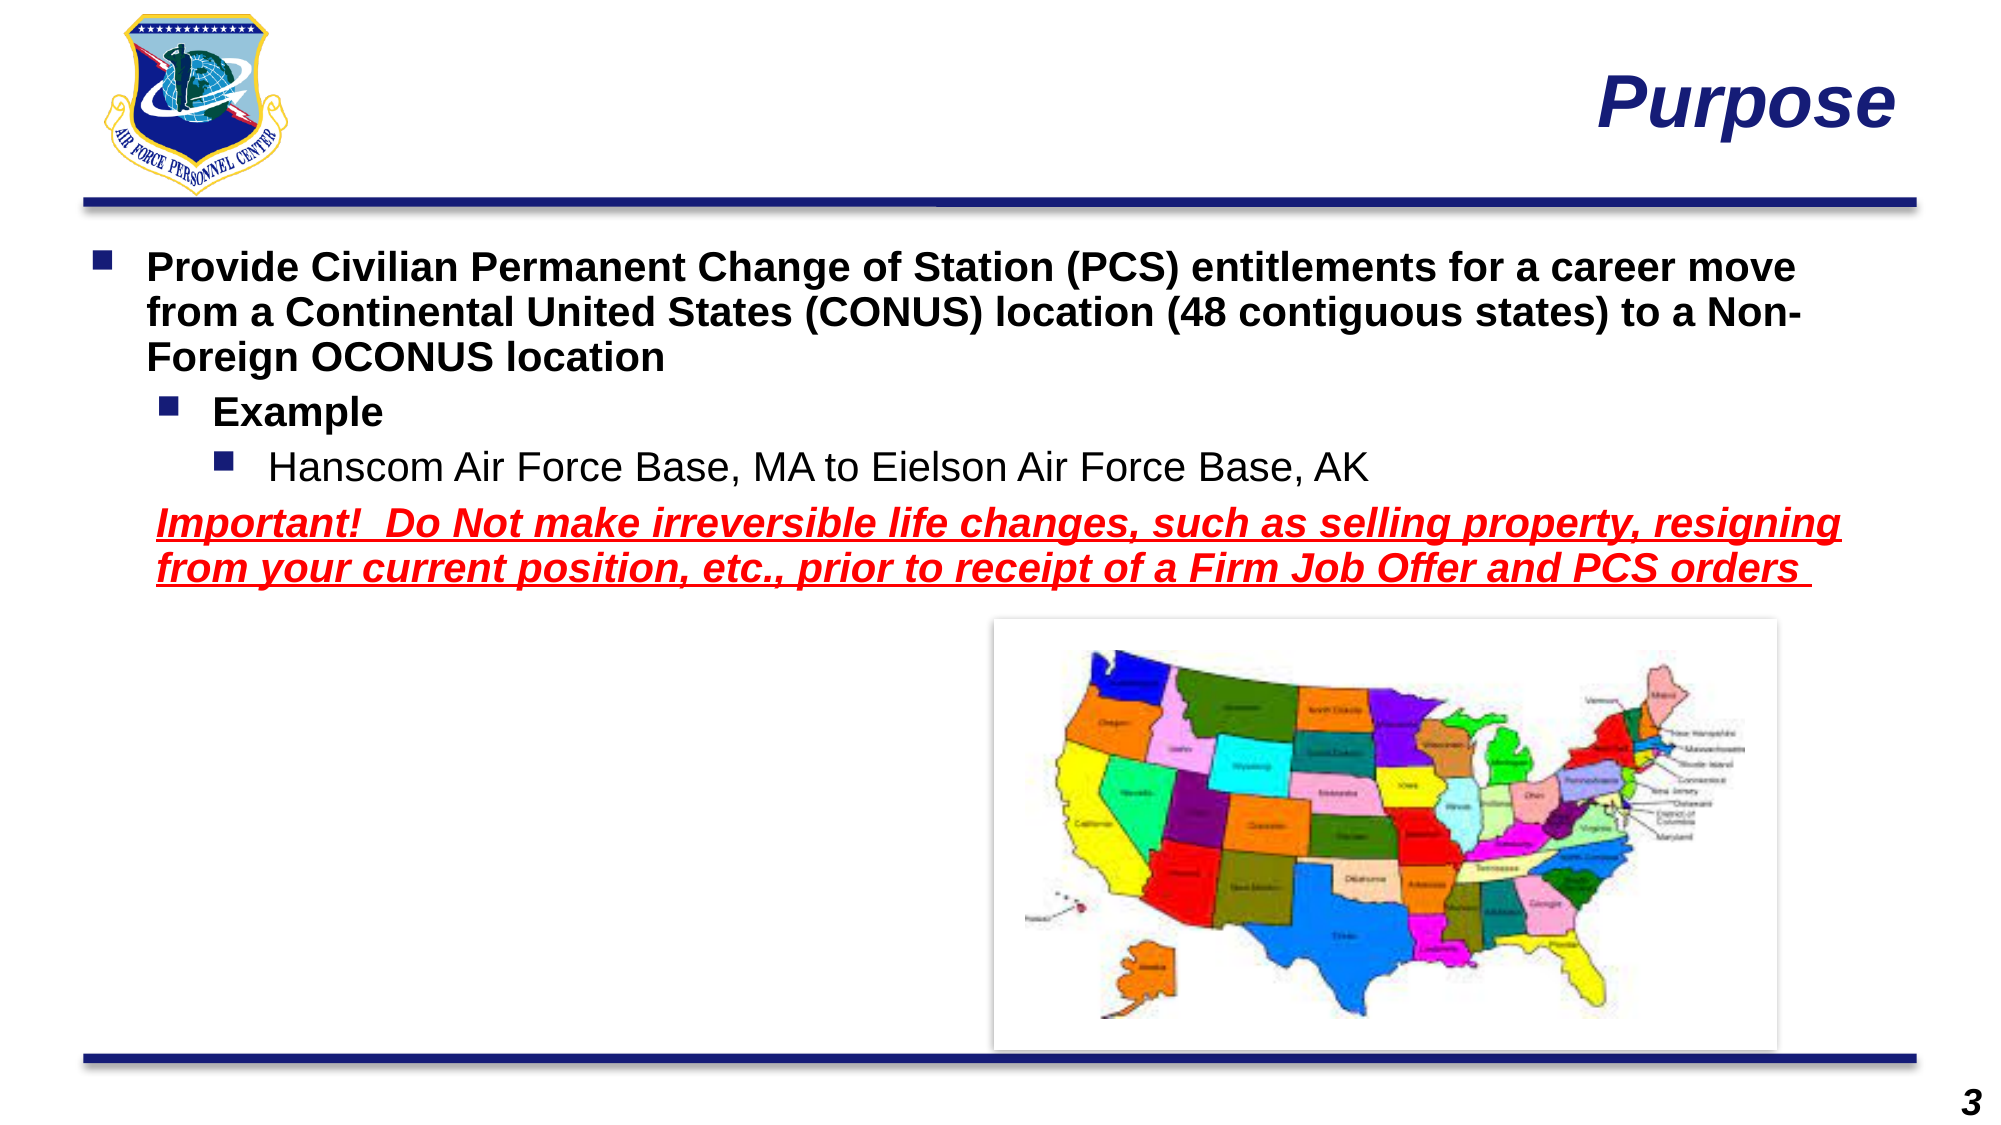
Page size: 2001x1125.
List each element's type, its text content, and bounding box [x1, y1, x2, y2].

picture [1024, 649, 1746, 1019]
slide_number 3 [1746, 1070, 1998, 1121]
list Provide Civilian Permanent Change of Station (PCS) entitlements for a career move from a Continental United States (CONUS) location (48 contiguous states) to a Non-Foreign OCONUS location Example Hanscom Air Force Base, MA to Eielson Air Force Base, AK Important! Do Not make irreversible life changes, such as selling property, resigning from your current position, etc., prior to receipt of a Firm Job Offer and PCS orders [75, 237, 1913, 1089]
picture [104, 14, 288, 199]
title Purpose [785, 36, 1913, 160]
